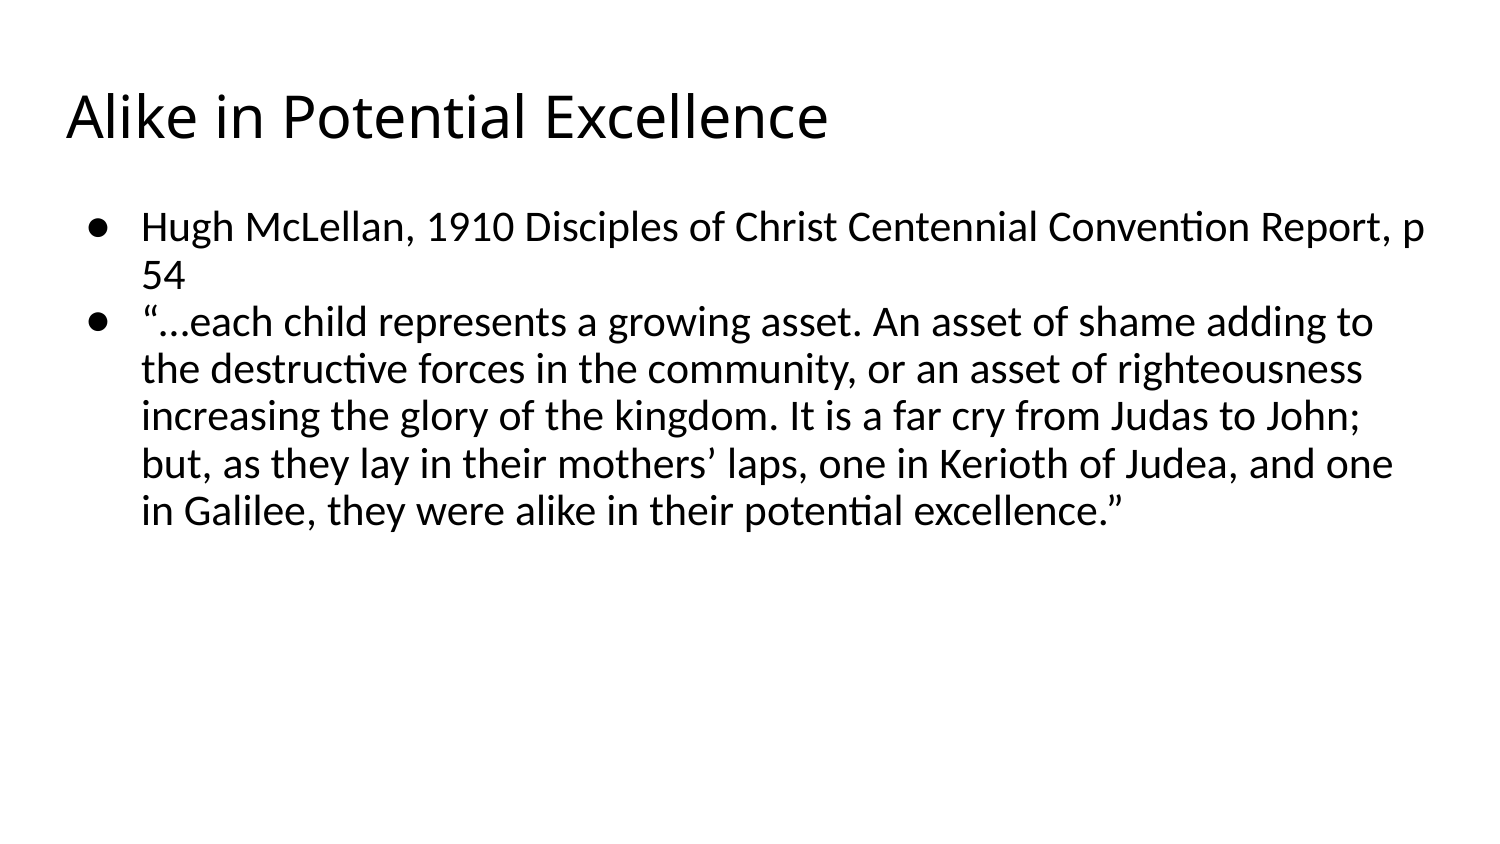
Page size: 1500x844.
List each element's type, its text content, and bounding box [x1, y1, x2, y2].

title Alike in Potential Excellence [51, 72, 1449, 167]
list Hugh McLellan, 1910 Disciples of Christ Centennial Convention Report, p 54 “…each child represents a growing asset. An asset of shame adding to the destructive forces in the community, or an asset of righteousness increasing the glory of the kingdom. It is a far cry from Judas to John; but, as they lay in their mothers’ laps, one in Kerioth of Judea, and one in Galilee, they were alike in their potential excellence.” [51, 189, 1449, 750]
